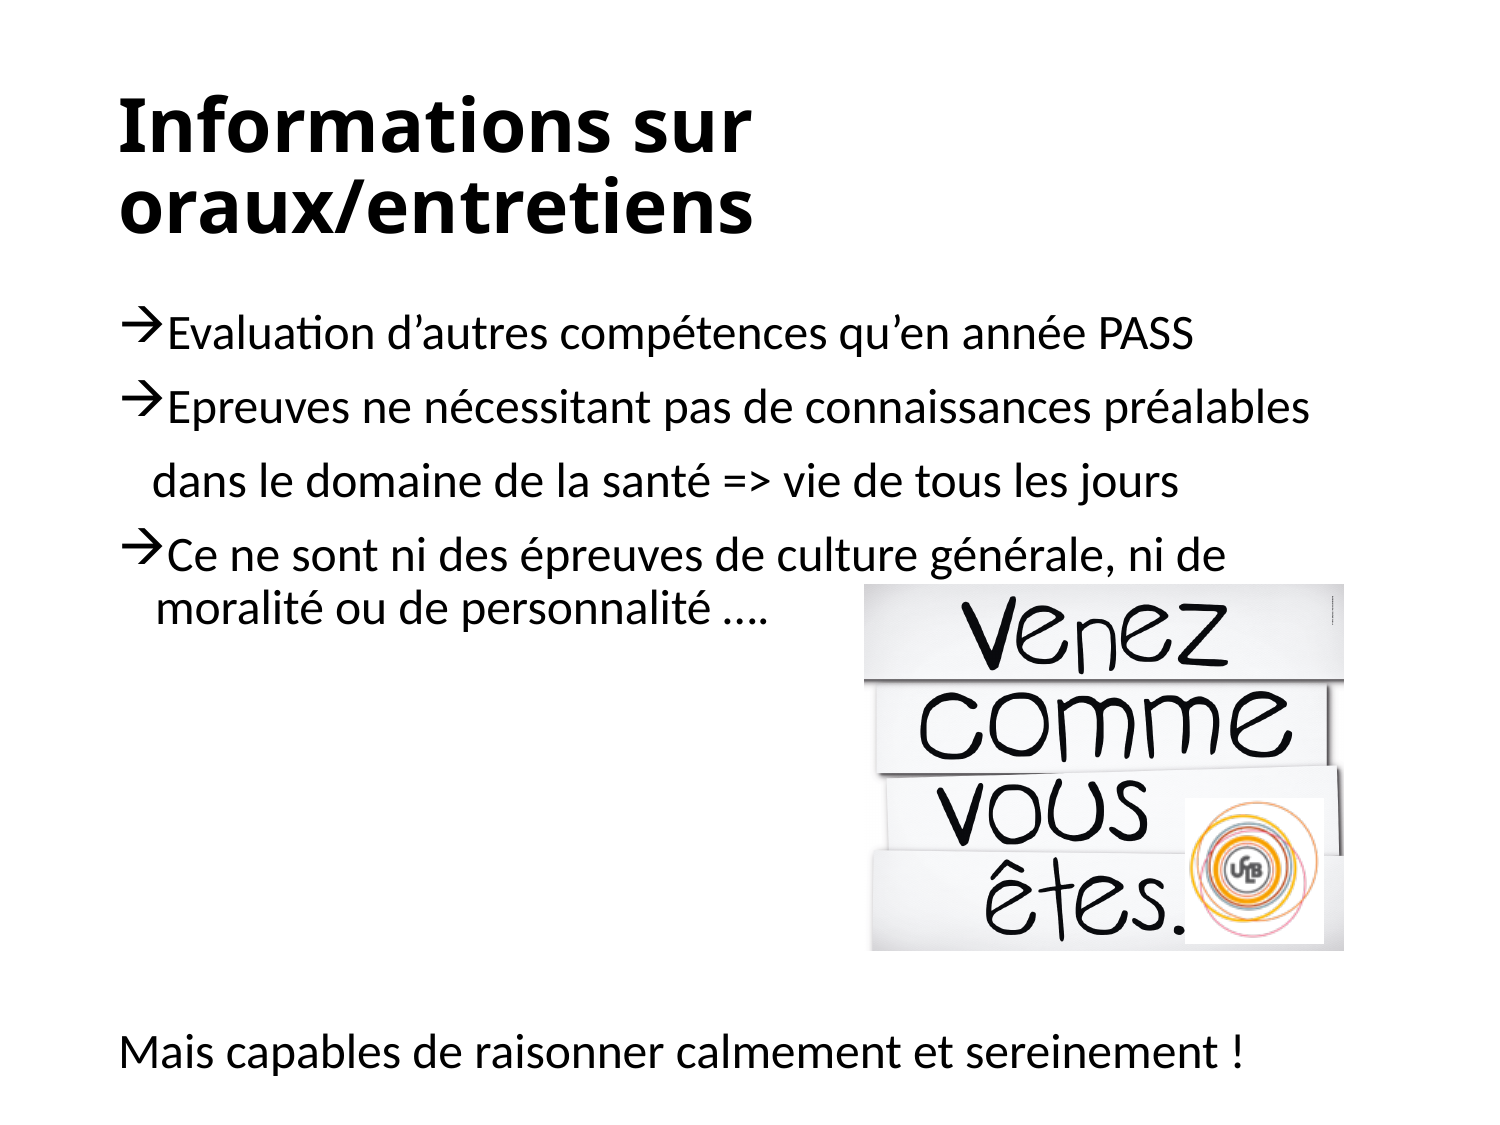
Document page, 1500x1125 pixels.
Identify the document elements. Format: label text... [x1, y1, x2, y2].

list Evaluation d’autres compétences qu’en année PASS Epreuves ne nécessitant pas de connaissances préalables dans le domaine de la santé => vie de tous les jours Ce ne sont ni des épreuves de culture générale, ni de moralité ou de personnalité …. Mais capables de raisonner calmement et sereinement ! [103, 299, 1397, 1096]
title Informations sur oraux/entretiens [103, 59, 1397, 278]
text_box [864, 584, 1344, 951]
